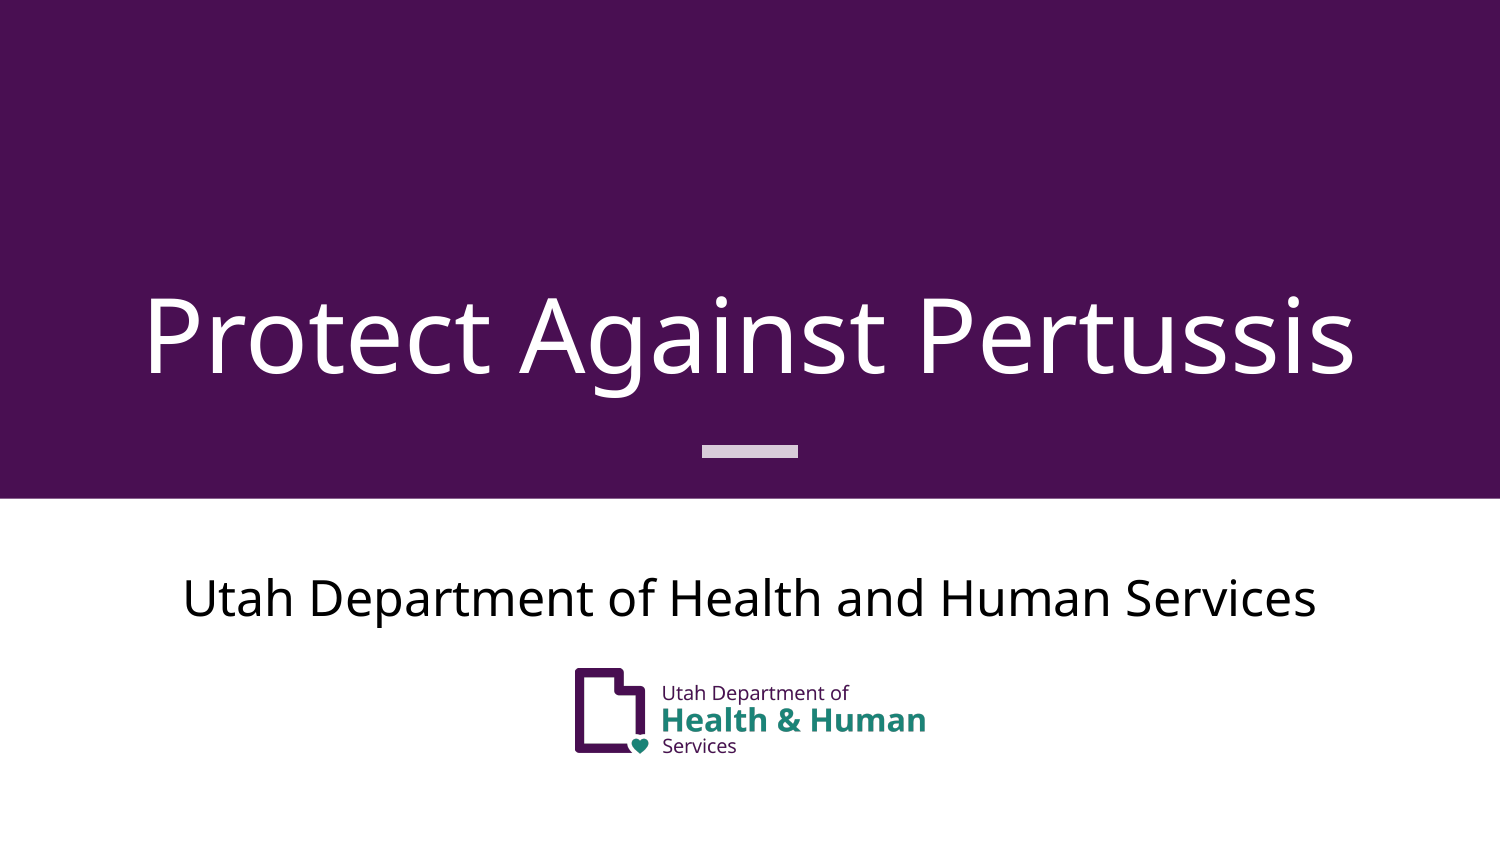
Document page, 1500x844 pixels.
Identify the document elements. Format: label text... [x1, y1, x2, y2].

picture [575, 669, 925, 754]
subtitle Utah Department of Health and Human Services [51, 547, 1449, 669]
title Protect Against Pertussis [51, 97, 1449, 419]
